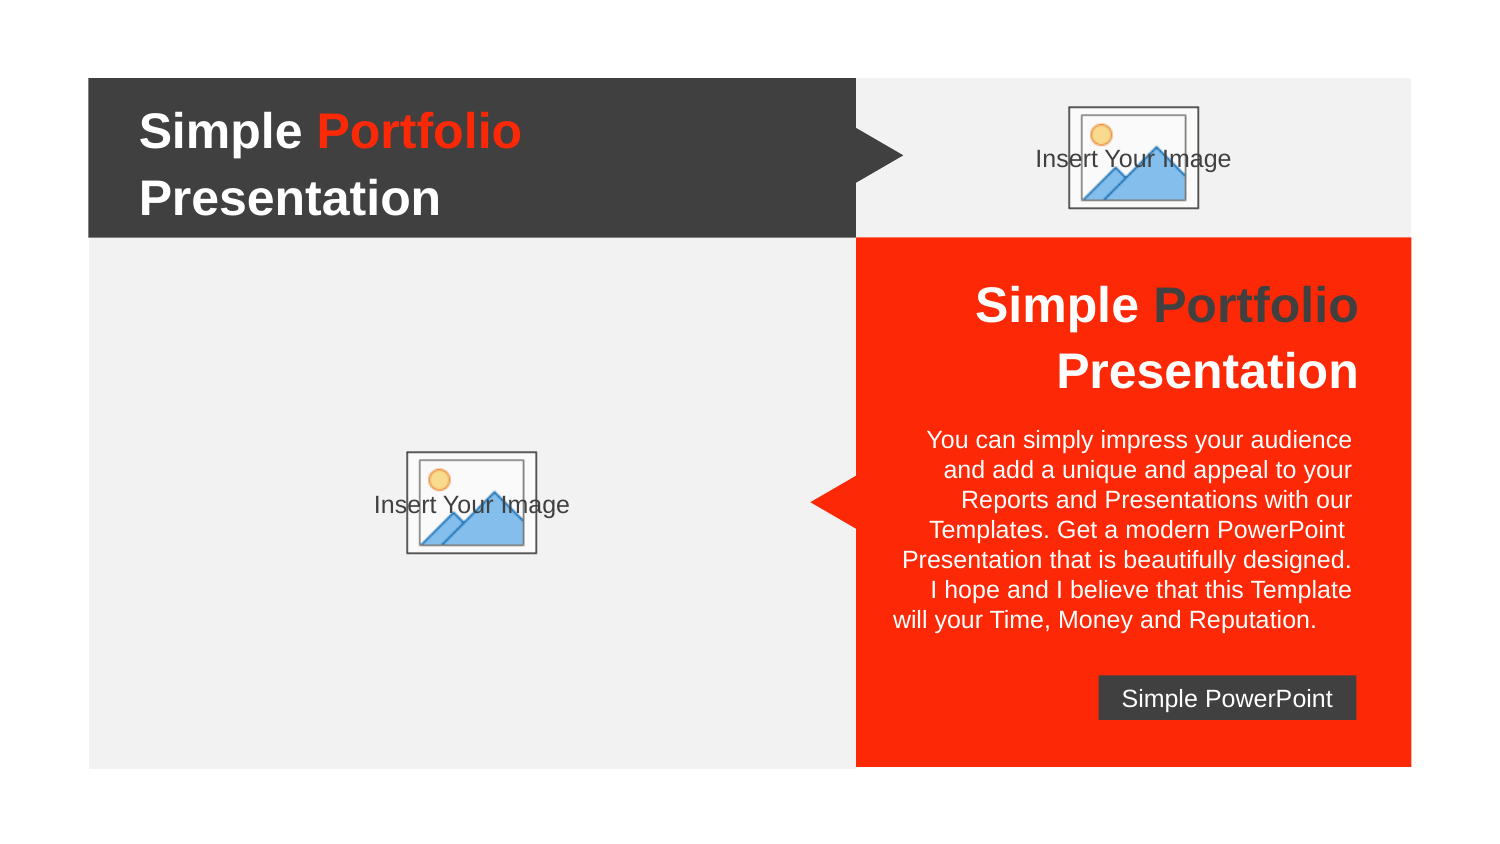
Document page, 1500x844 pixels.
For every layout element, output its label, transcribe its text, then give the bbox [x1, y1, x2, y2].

text_box Simple Portfolio Presentation [123, 82, 786, 235]
text_box You can simply impress your audience and add a unique and appeal to your Reports and Presentations with our Templates. Get a modern PowerPoint Presentation that is beautifully designed. I hope and I believe that this Template will your Time, Money and Reputation. [877, 416, 1368, 671]
text_box Simple Portfolio Presentation [877, 256, 1374, 409]
text_box [861, 244, 1413, 769]
text_box Simple PowerPoint [1098, 675, 1357, 720]
picture [88, 77, 1412, 770]
